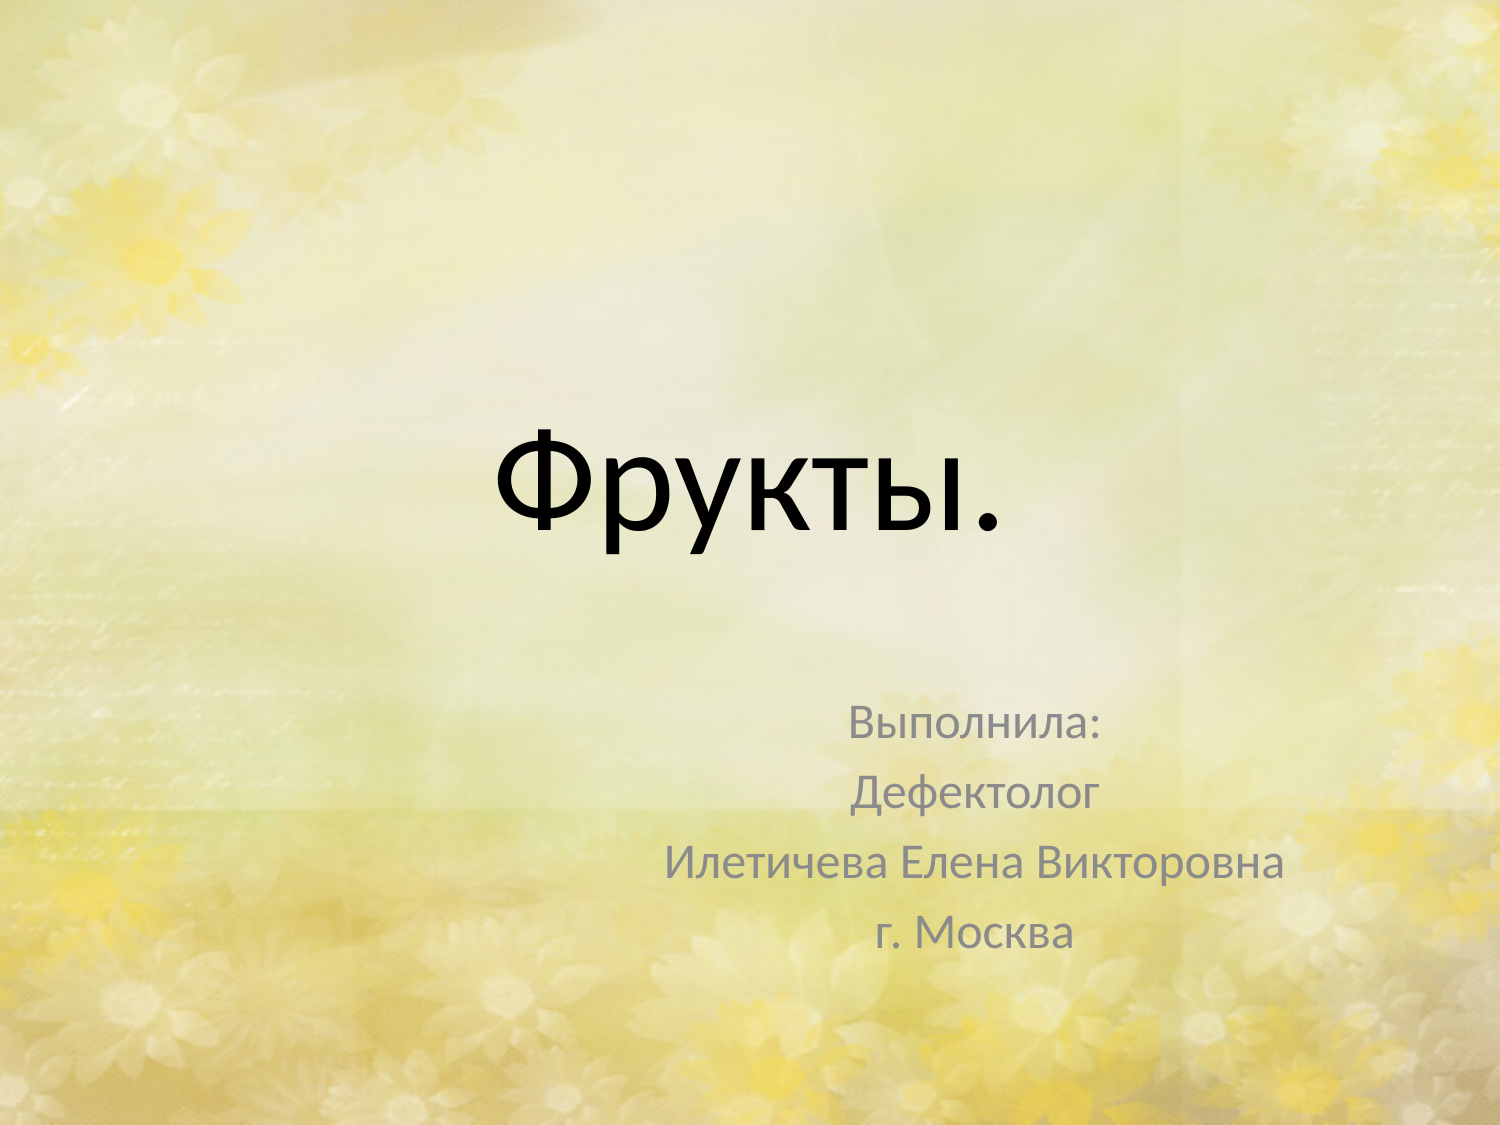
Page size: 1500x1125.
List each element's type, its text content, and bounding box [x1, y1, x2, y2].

picture [0, 0, 1500, 1125]
subtitle Выполнила: Дефектолог Илетичева Елена Викторовна г. Москва [450, 680, 1500, 969]
title Фрукты. [112, 349, 1388, 591]
